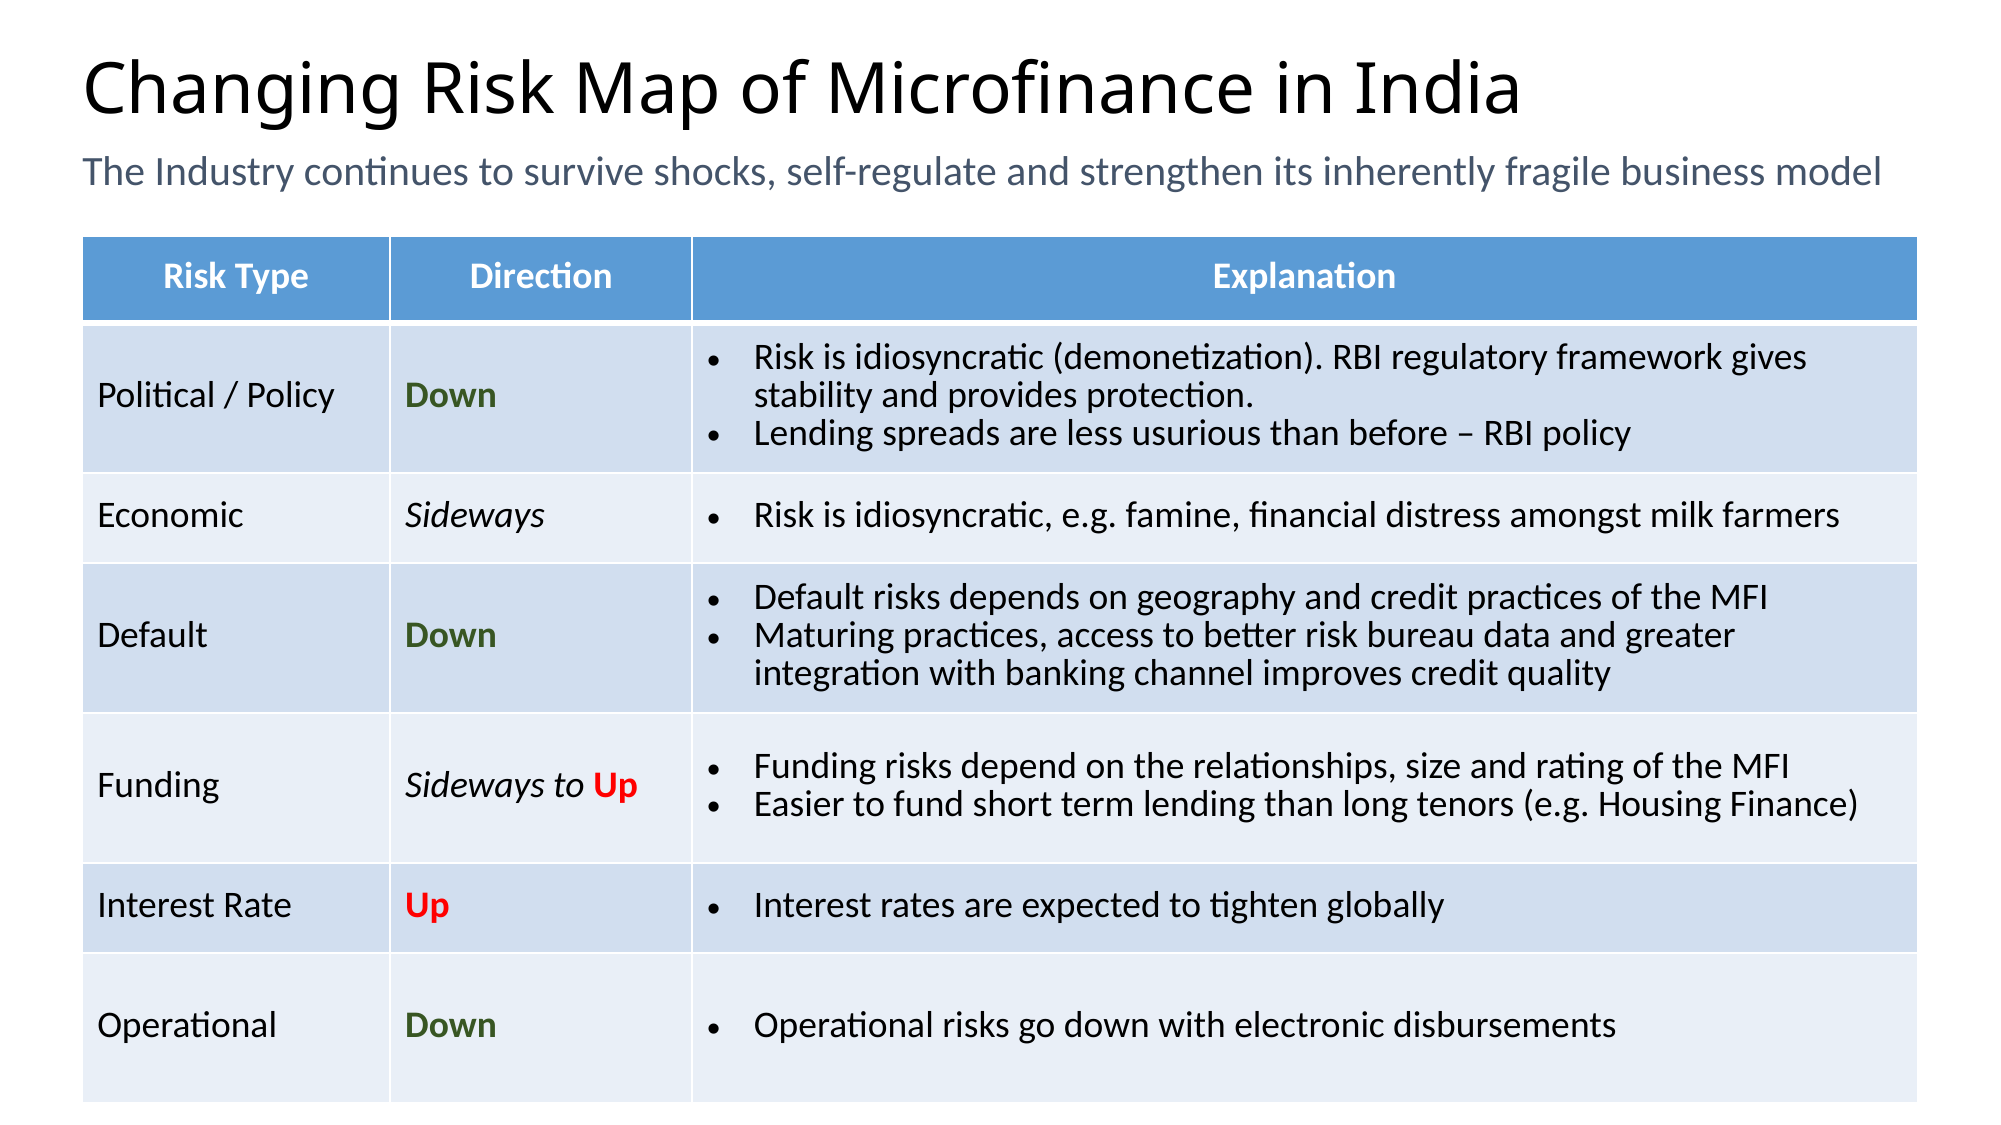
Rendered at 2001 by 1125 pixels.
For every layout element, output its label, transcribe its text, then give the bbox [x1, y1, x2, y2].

table_cell Risk is idiosyncratic, e.g. famine, financial distress amongst milk farmers [693, 474, 1917, 562]
table_cell Operational risks go down with electronic disbursements [693, 954, 1917, 1102]
table_cell Funding risks depend on the relationships, size and rating of the MFI Easier to fund short term lending than long tenors (e.g. Housing Finance) [693, 714, 1917, 862]
table_cell Down [391, 564, 691, 712]
table_cell Interest rates are expected to tighten globally [693, 864, 1917, 952]
table_cell Up [391, 864, 691, 952]
table_cell Economic [83, 474, 389, 562]
table_cell Operational [83, 954, 389, 1102]
table_cell Interest Rate [83, 864, 389, 952]
table_cell Default risks depends on geography and credit practices of the MFI Maturing practices, access to better risk bureau data and greater integration with banking channel improves credit quality [693, 564, 1917, 712]
table_cell Funding [83, 714, 389, 862]
table_cell Sideways to Up [391, 714, 691, 862]
table_cell Down [391, 954, 691, 1102]
table_cell Risk is idiosyncratic (demonetization). RBI regulatory framework gives stability and provides protection. Lending spreads are less usurious than before – RBI policy [693, 326, 1917, 472]
table_header Risk Type [83, 237, 389, 320]
table_header Direction [391, 237, 691, 320]
table_cell Down [391, 326, 691, 472]
list The Industry continues to survive shocks, self-regulate and strengthen its inherently fragile business model [82, 149, 1918, 235]
table_cell Default [83, 564, 389, 712]
table_cell Political / Policy [83, 326, 389, 472]
table_header Explanation [693, 237, 1917, 320]
table_cell Sideways [391, 474, 691, 562]
title Changing Risk Map of Microfinance in India [82, 52, 1918, 107]
